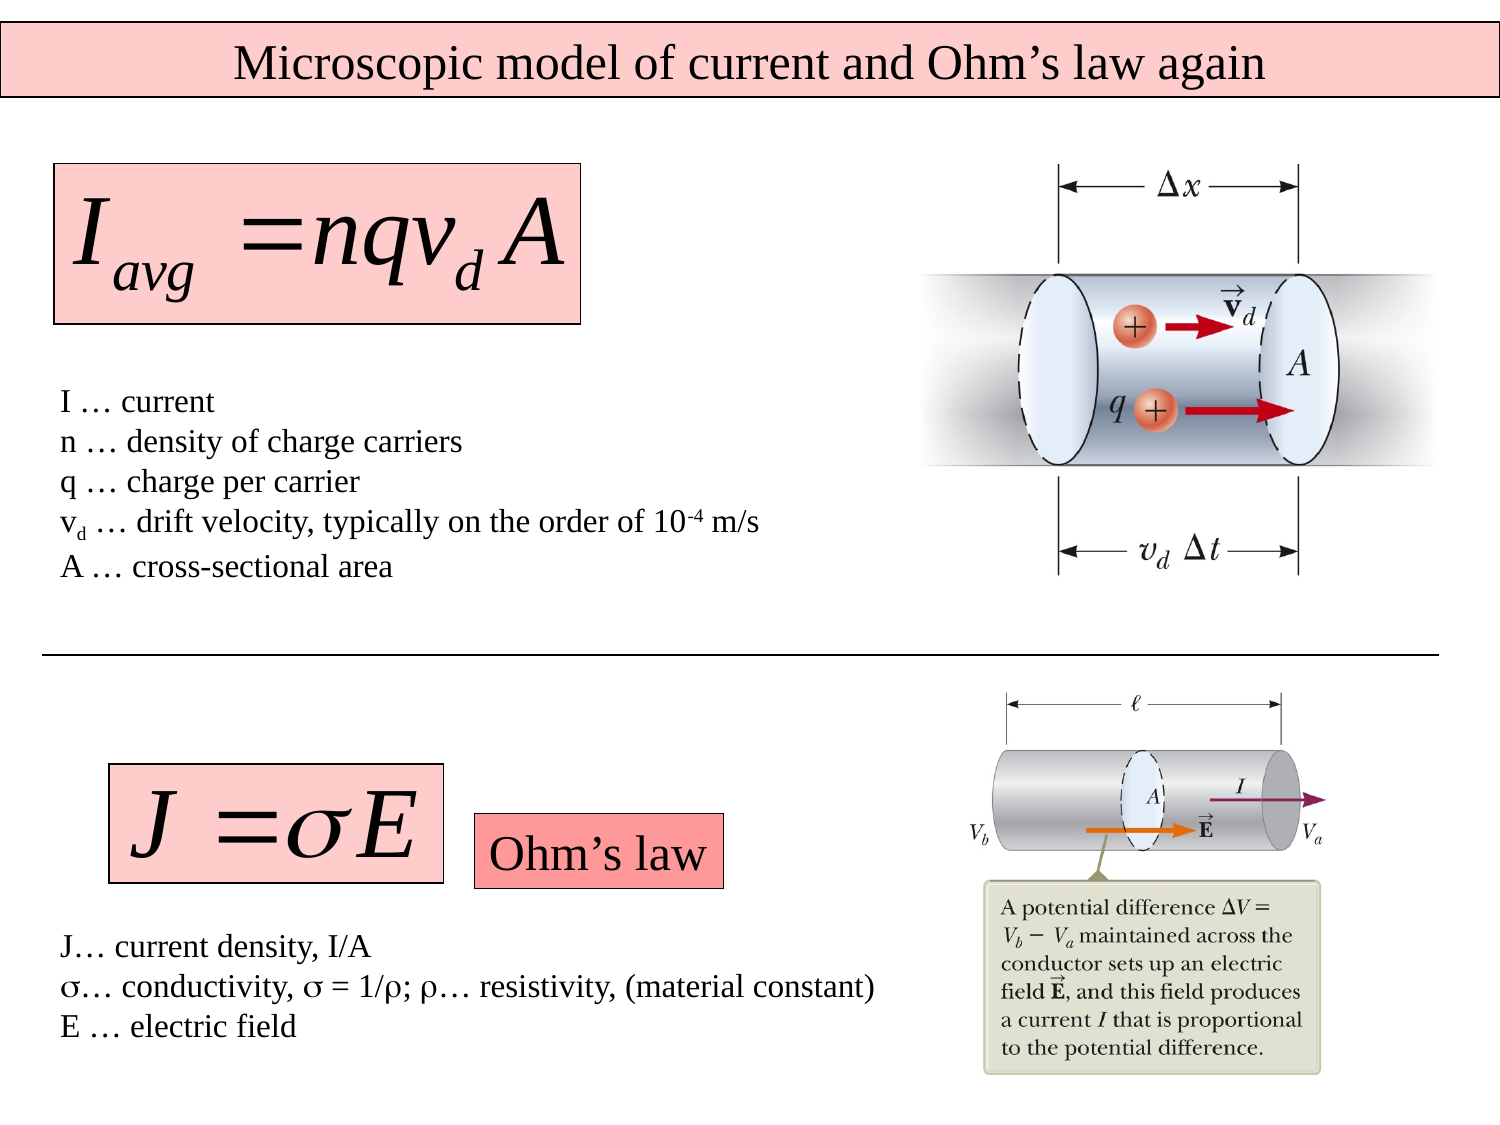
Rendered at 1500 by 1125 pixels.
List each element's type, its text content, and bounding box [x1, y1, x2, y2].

picture [877, 164, 1477, 580]
text_box Ohm’s law [474, 813, 724, 889]
text_box J… current density, I/A s… conductivity, s = 1/r; r… resistivity, (material constant) E … electric field [45, 916, 906, 1052]
picture [967, 691, 1326, 1075]
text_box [54, 164, 580, 324]
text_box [109, 764, 444, 883]
text_box Microscopic model of current and Ohm’s law again [0, 22, 1500, 97]
